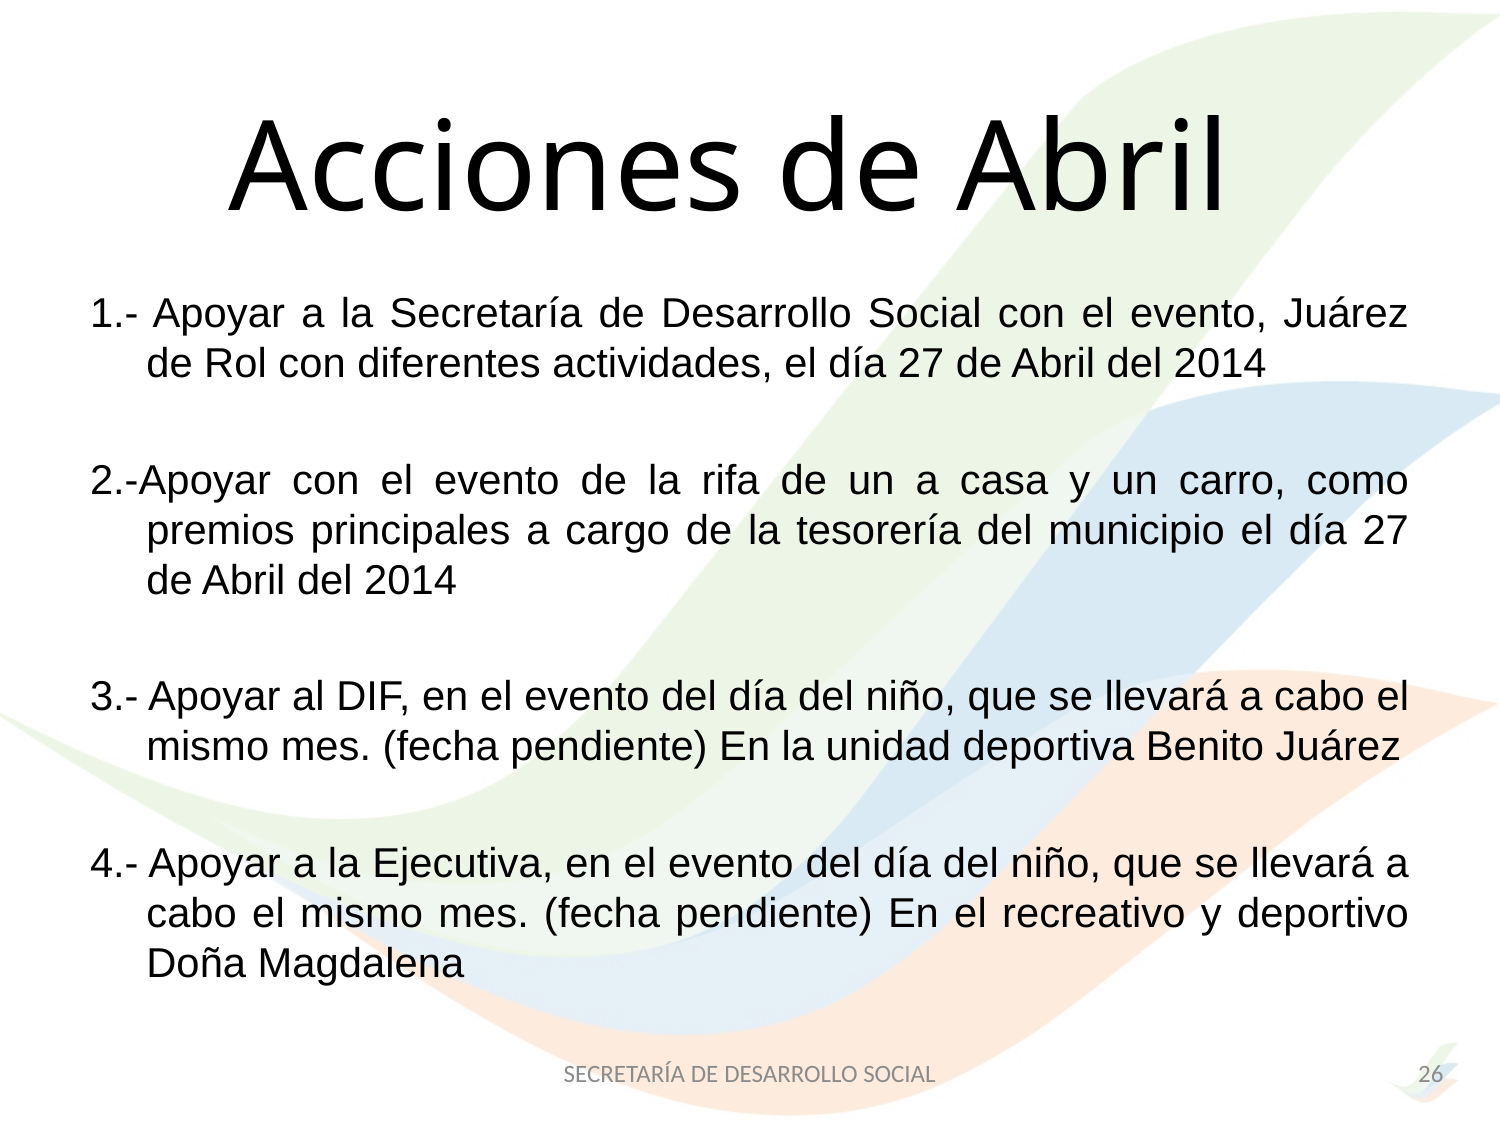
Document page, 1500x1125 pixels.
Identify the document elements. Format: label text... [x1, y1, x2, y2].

text_box Acciones de Abril [214, 78, 1246, 243]
list 1.- Apoyar a la Secretaría de Desarrollo Social con el evento, Juárez de Rol con diferentes actividades, el día 27 de Abril del 2014 2.-Apoyar con el evento de la rifa de un a casa y un carro, como premios principales a cargo de la tesorería del municipio el día 27 de Abril del 2014 3.- Apoyar al DIF, en el evento del día del niño, que se llevará a cabo el mismo mes. (fecha pendiente) En la unidad deportiva Benito Juárez 4.- Apoyar a la Ejecutiva, en el evento del día del niño, que se llevará a cabo el mismo mes. (fecha pendiente) En el recreativo y deportivo Doña Magdalena [75, 219, 1425, 1094]
footer SECRETARÍA DE DESARROLLO SOCIAL [512, 1042, 988, 1103]
text_box 26 [1387, 1042, 1459, 1103]
